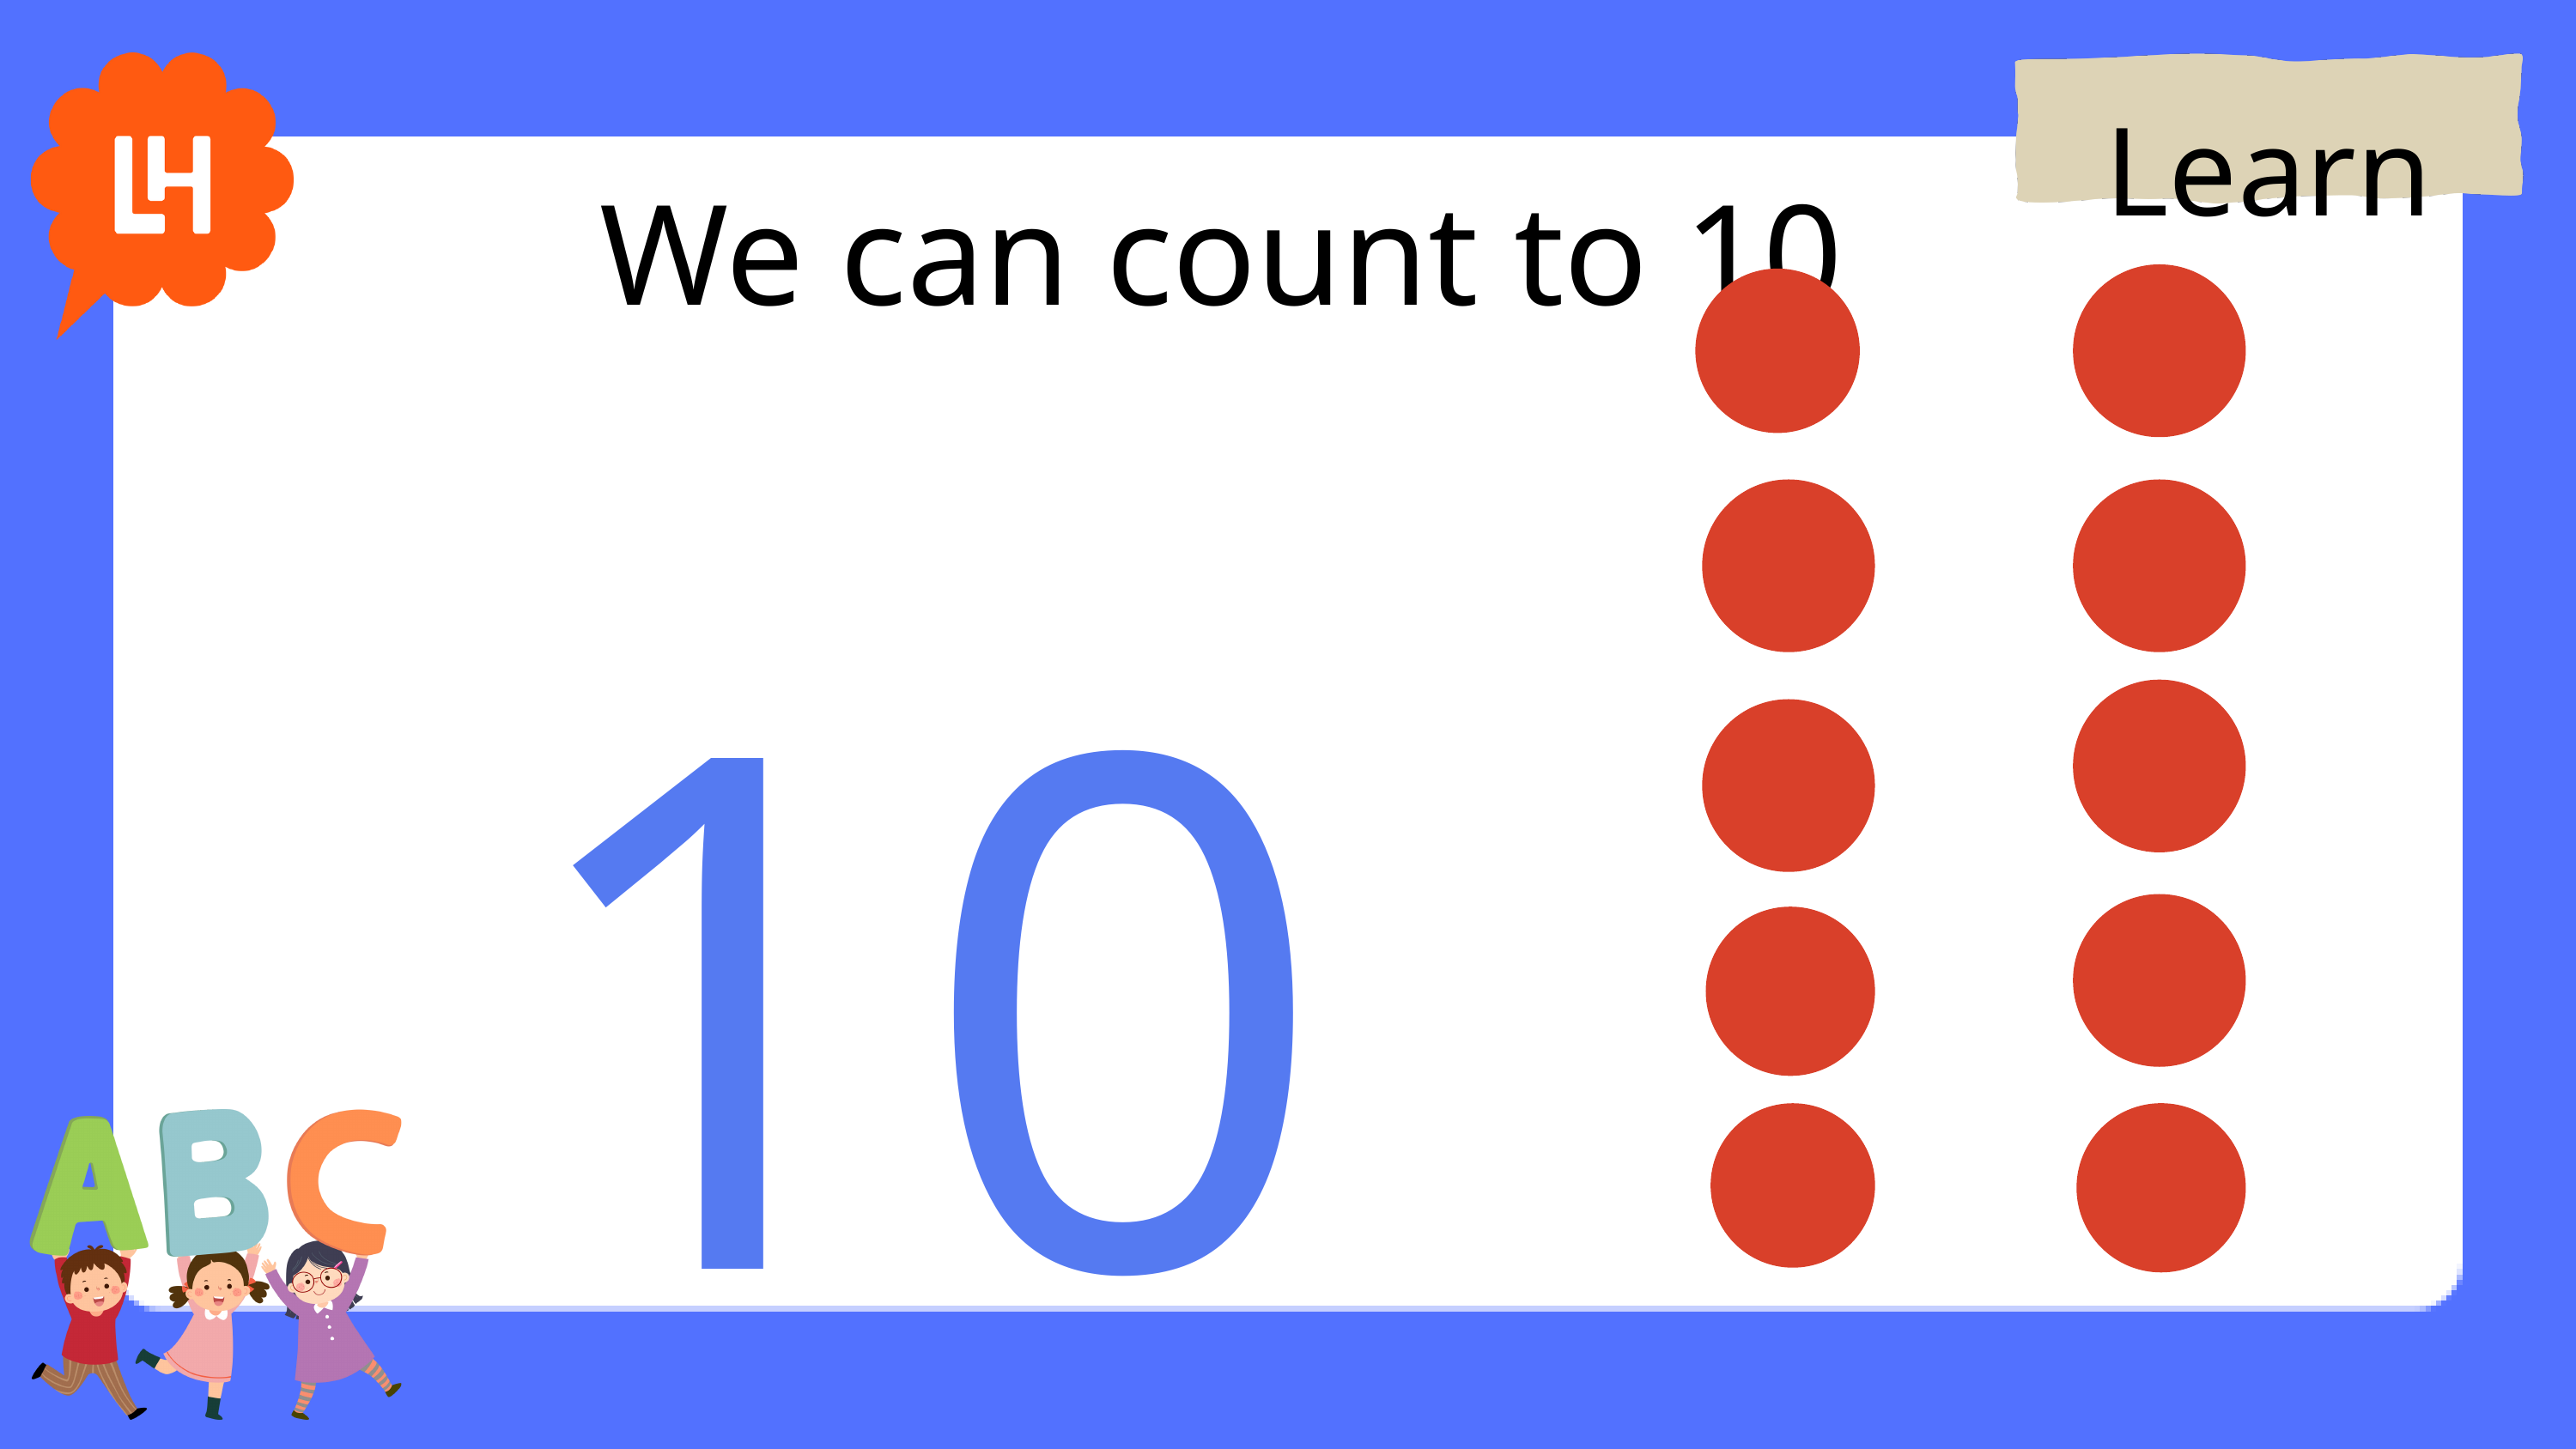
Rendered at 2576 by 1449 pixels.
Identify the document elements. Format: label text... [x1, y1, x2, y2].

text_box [1705, 906, 1875, 1076]
text_box [29, 1109, 402, 1420]
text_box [1695, 268, 1861, 433]
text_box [2072, 479, 2246, 653]
text_box Learn [1833, 34, 2576, 241]
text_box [2072, 264, 2246, 438]
text_box [30, 52, 294, 340]
text_box 10 [440, 451, 1399, 1412]
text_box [2072, 894, 2246, 1068]
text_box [2072, 679, 2246, 853]
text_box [1710, 1102, 1875, 1268]
text_box [113, 136, 2463, 1312]
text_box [1702, 699, 1875, 873]
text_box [2076, 1102, 2246, 1273]
text_box We can count to 10 [310, 146, 2133, 333]
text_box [1702, 479, 1875, 653]
